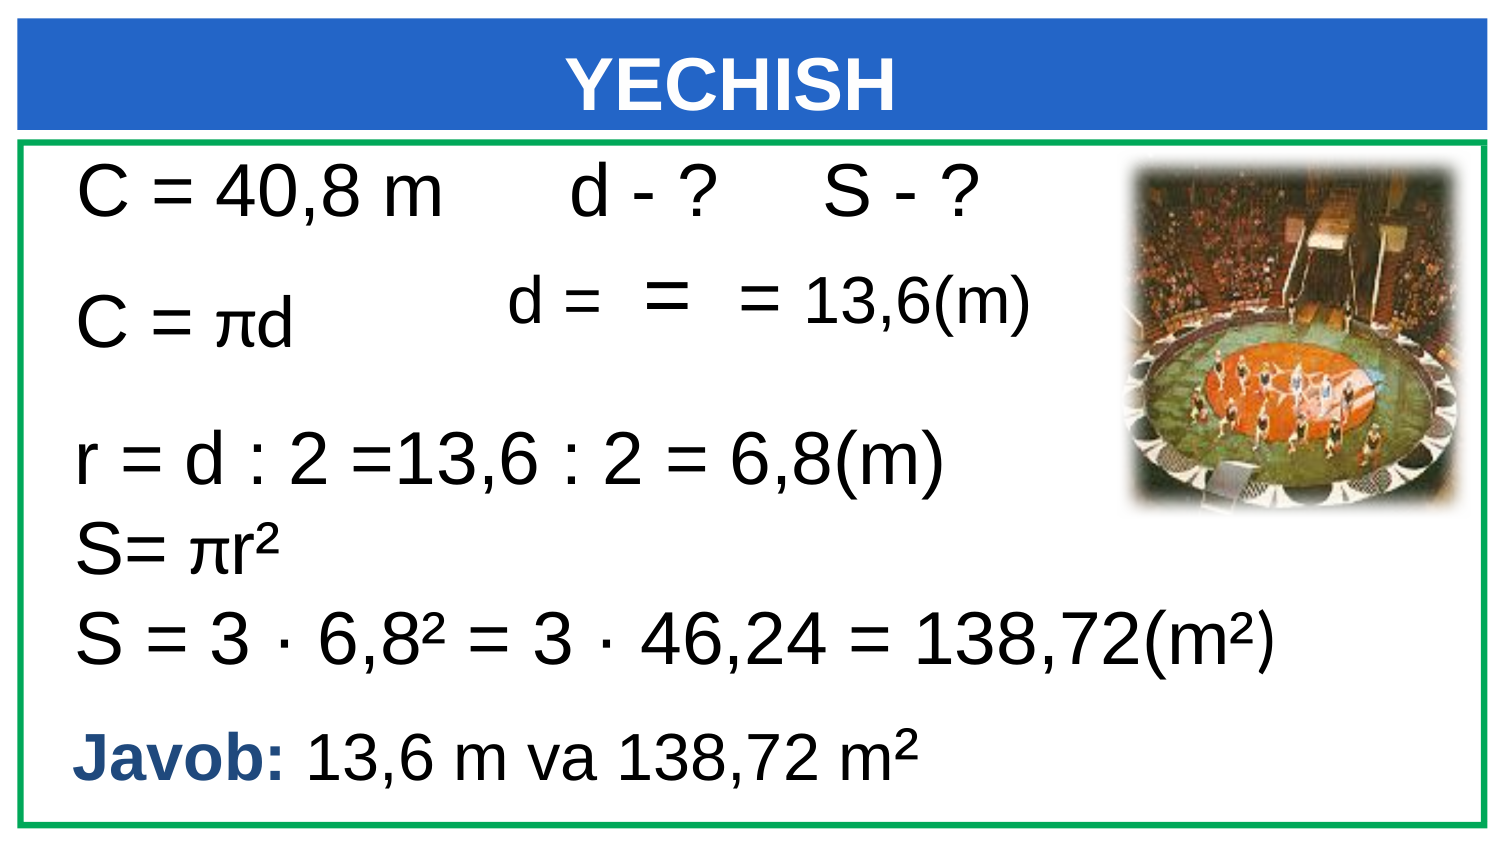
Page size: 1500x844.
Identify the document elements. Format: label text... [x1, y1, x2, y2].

text_box C = 40,8 m d - ? S - ? [61, 134, 1462, 240]
text_box Javob: 13,6 m va 138,72 m² [57, 698, 935, 803]
text_box C = πd [61, 265, 312, 371]
picture [1116, 149, 1471, 520]
text_box r = d : 2 =13,6 : 2 = 6,8(m) S= πr² S = 3 · 6,8² = 3 · 46,24 = 138,72(m²) [59, 402, 1500, 687]
title YECHISH [561, 31, 961, 134]
